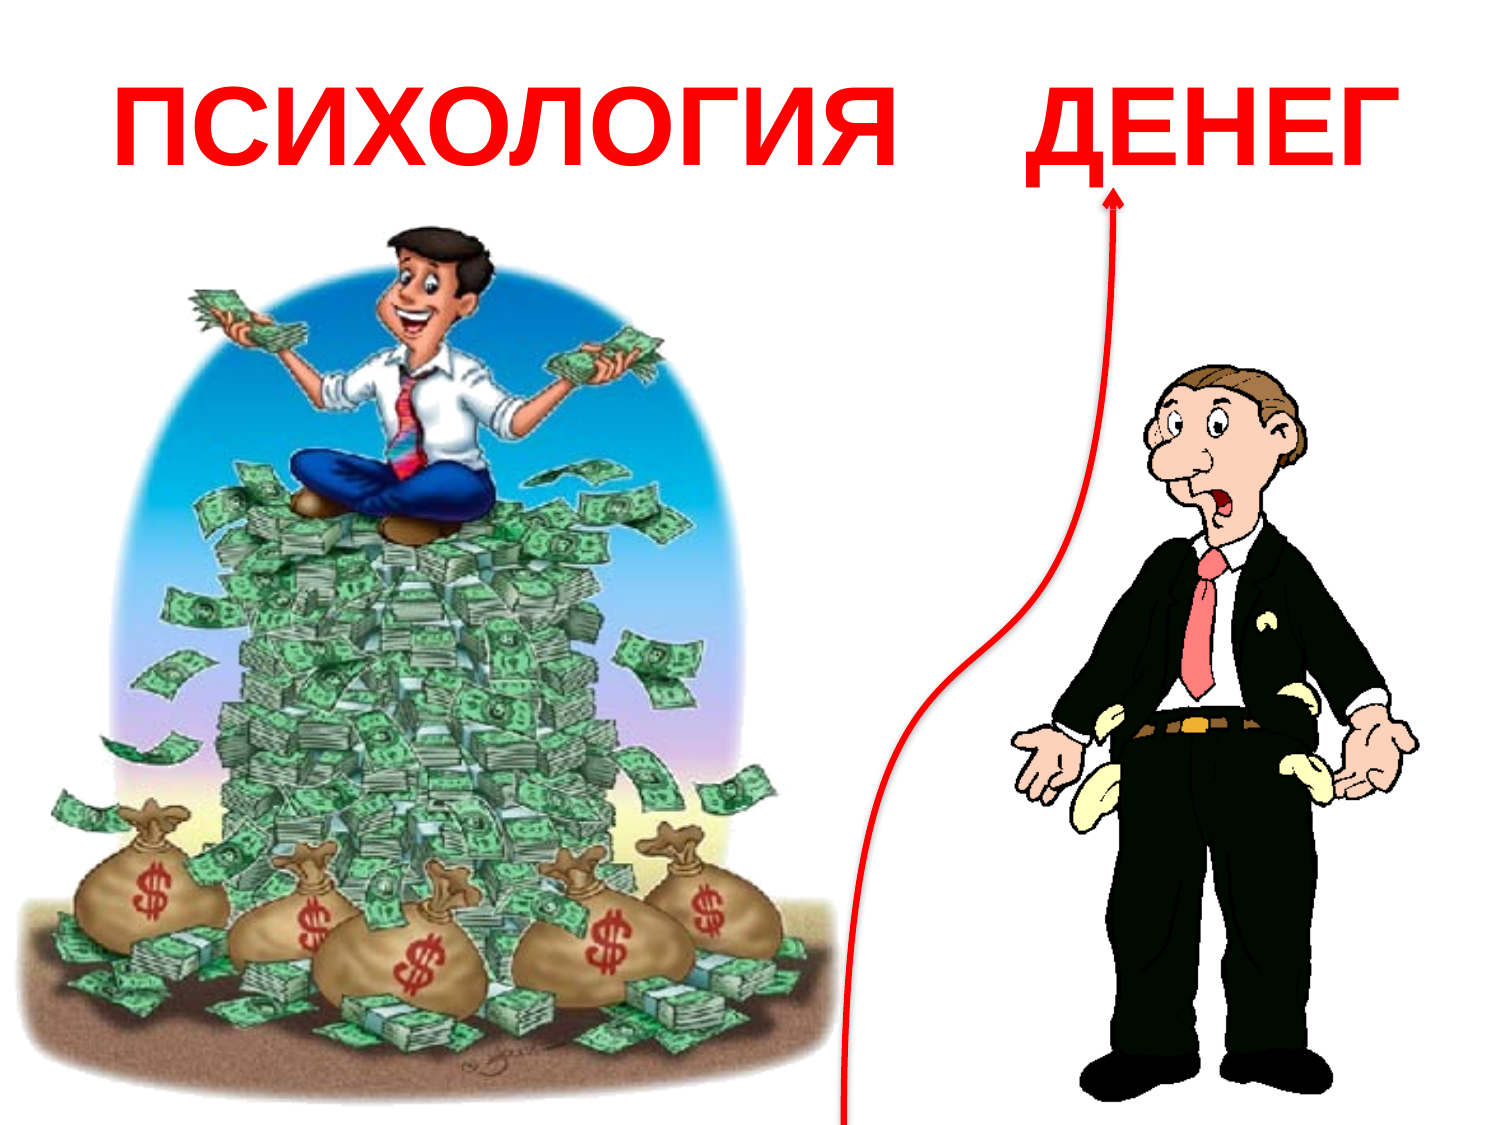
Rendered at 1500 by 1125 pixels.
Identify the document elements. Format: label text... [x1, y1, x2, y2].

picture [932, 343, 1500, 1125]
title ПСИХОЛОГИЯ ДЕНЕГ [46, 0, 1465, 242]
picture [0, 210, 856, 1125]
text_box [509, 521, 1448, 792]
